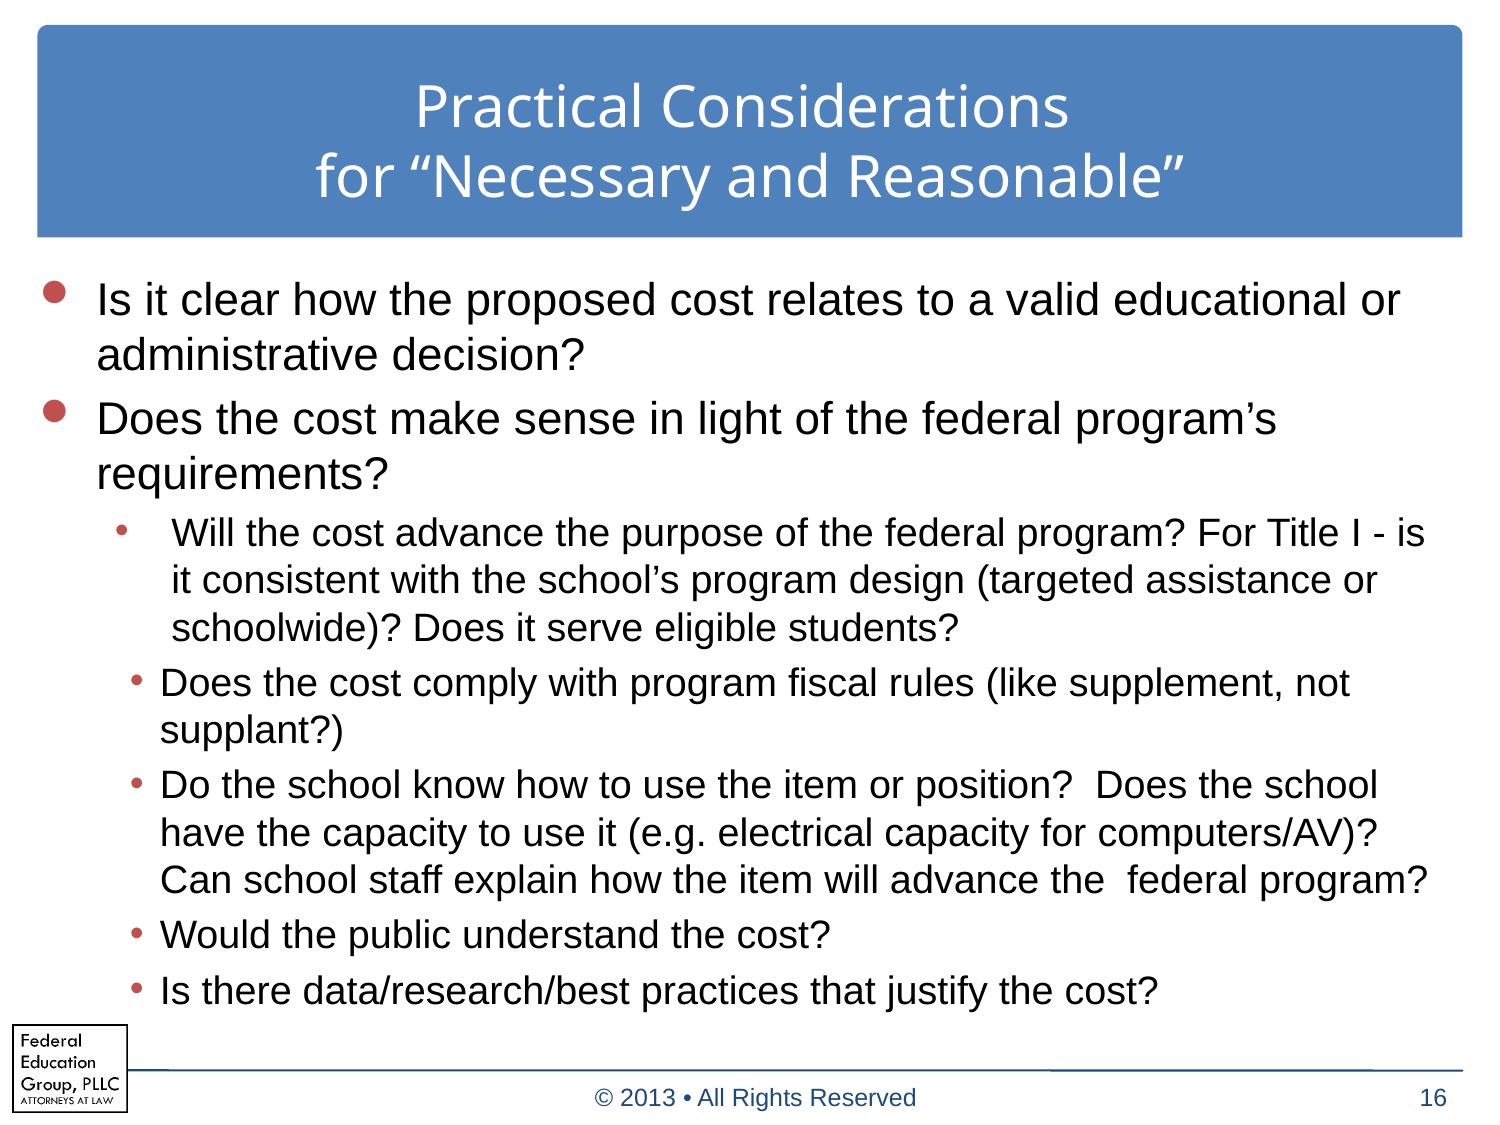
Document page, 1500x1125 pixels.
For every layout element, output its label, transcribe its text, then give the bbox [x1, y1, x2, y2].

picture [12, 1024, 128, 1113]
title Practical Considerations for “Necessary and Reasonable” [50, 45, 1450, 233]
list Is it clear how the proposed cost relates to a valid educational or administrative decision? Does the cost make sense in light of the federal program’s requirements? Will the cost advance the purpose of the federal program? For Title I - is it consistent with the school’s program design (targeted assistance or schoolwide)? Does it serve eligible students? Does the cost comply with program fiscal rules (like supplement, not supplant?) Do the school know how to use the item or position? Does the school have the capacity to use it (e.g. electrical capacity for computers/AV)? Can school staff explain how the item will advance the federal program? Would the public understand the cost? Is there data/research/best practices that justify the cost? [24, 262, 1450, 1088]
slide_number 16 [1112, 1069, 1463, 1123]
footer © 2013 • All Rights Reserved [474, 1069, 1038, 1123]
